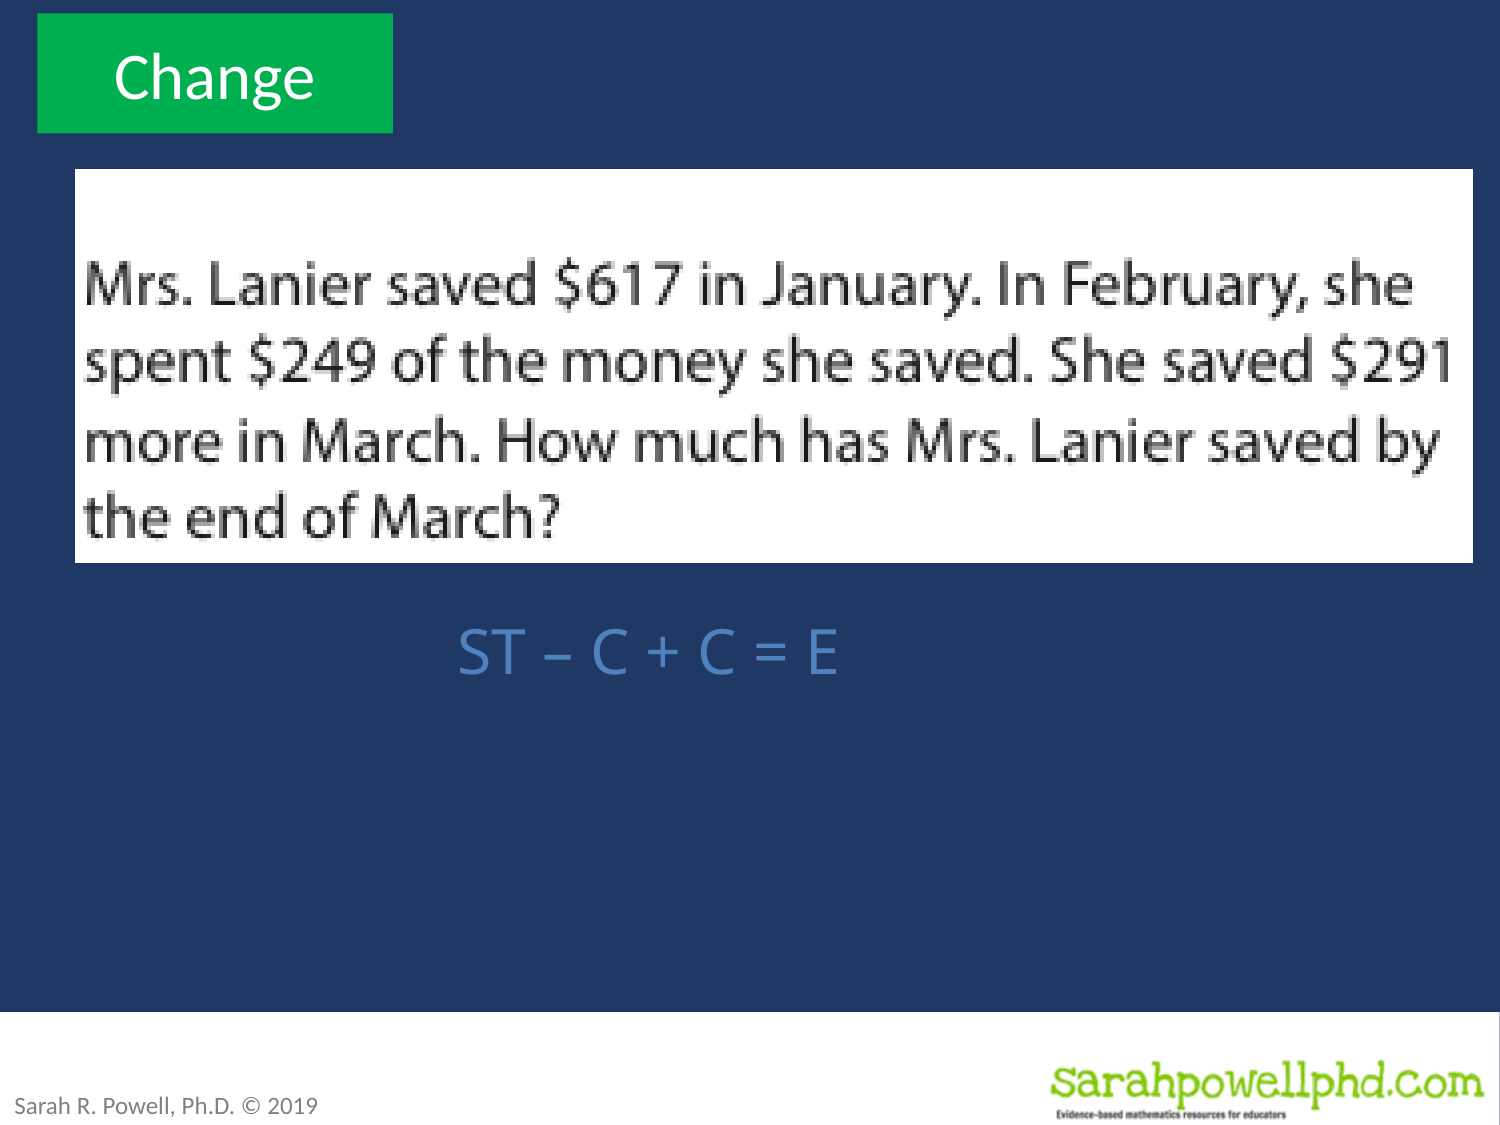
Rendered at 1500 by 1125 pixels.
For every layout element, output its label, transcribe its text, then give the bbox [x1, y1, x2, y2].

text_box ST – C + C = E [442, 604, 1217, 695]
picture [74, 169, 1473, 563]
picture [1032, 1051, 1499, 1125]
text_box Change [36, 12, 394, 134]
